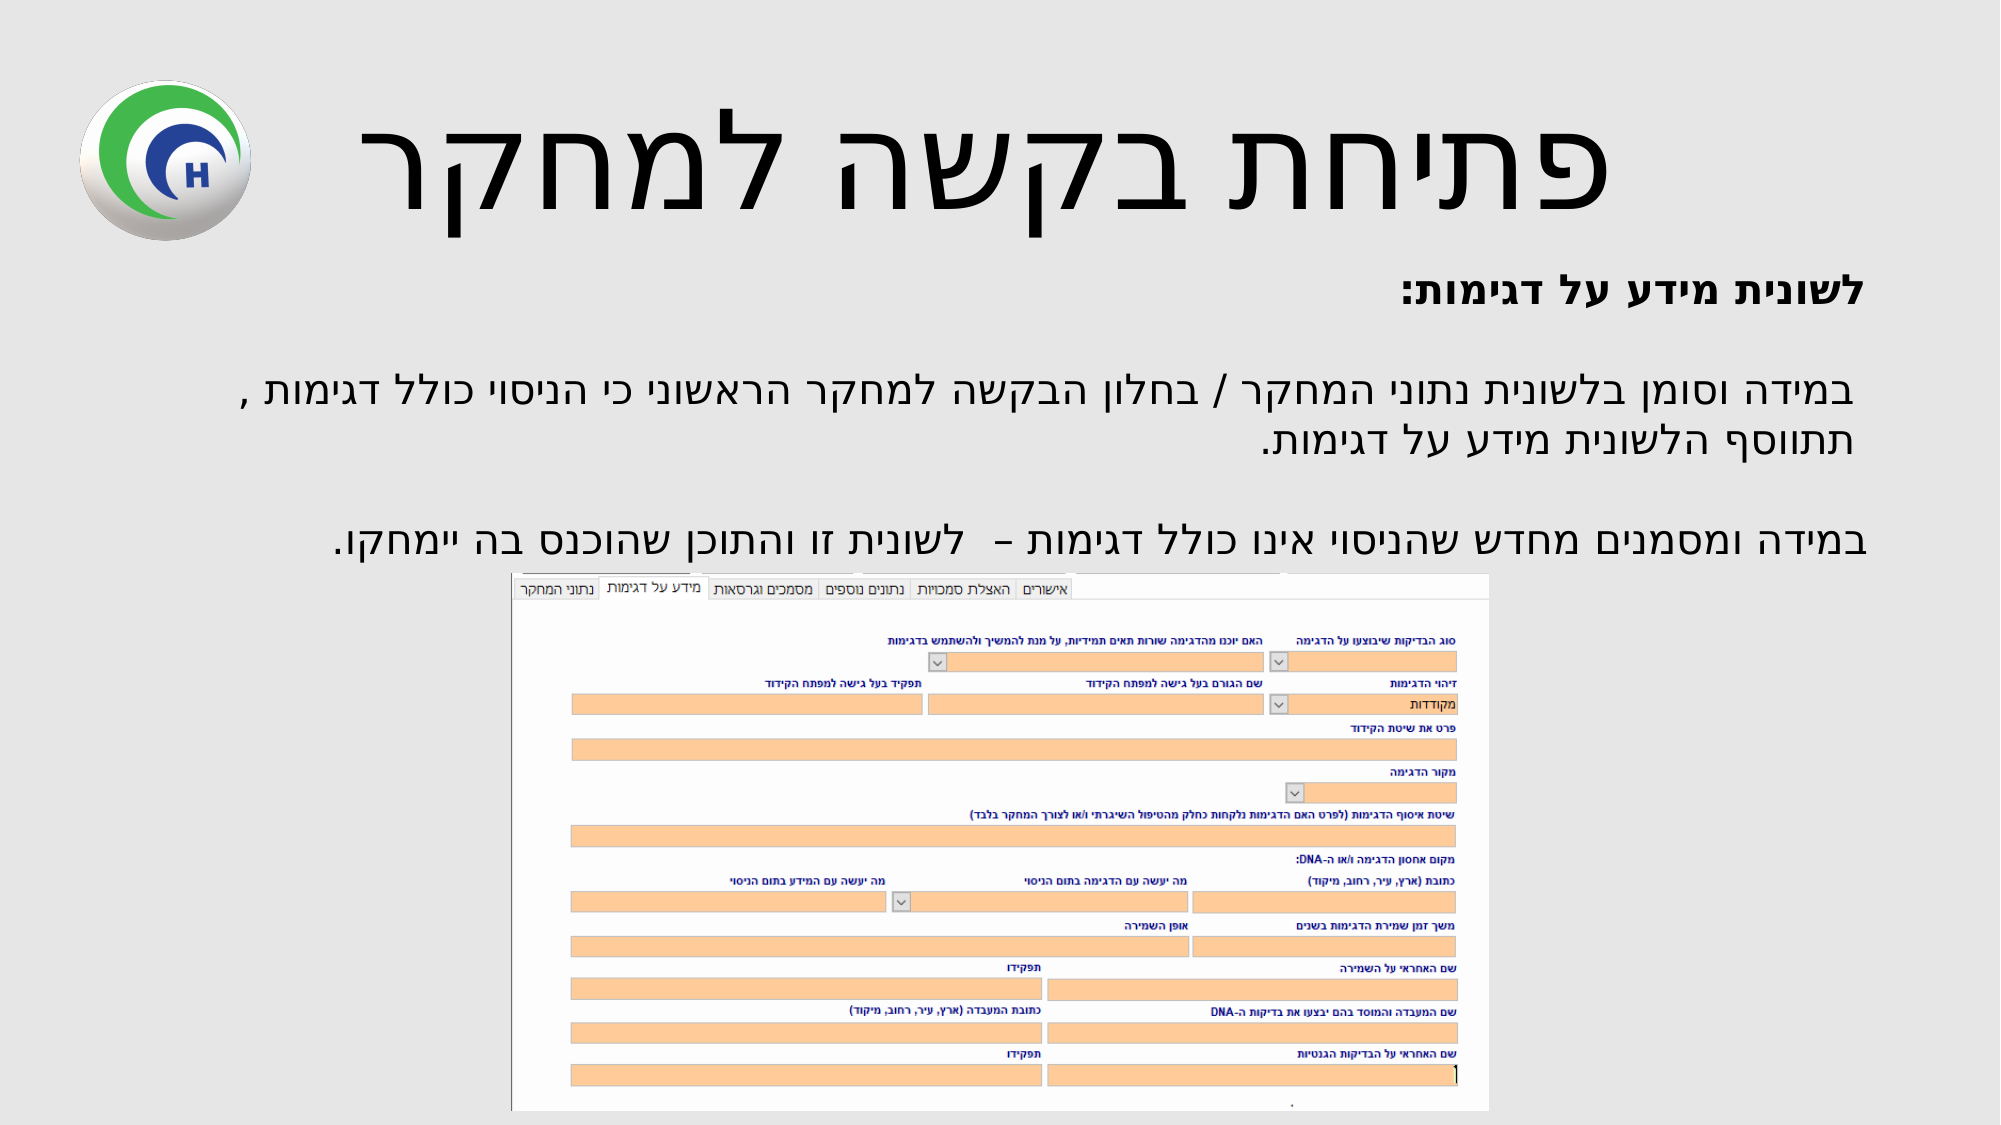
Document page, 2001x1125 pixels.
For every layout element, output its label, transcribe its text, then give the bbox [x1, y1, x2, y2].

picture [40, 44, 296, 275]
text_box פתיחת בקשה למחקר [341, 64, 1631, 245]
picture [511, 573, 1489, 1111]
text_box לשונית מידע על דגימות: במידה וסומן בלשונית נתוני המחקר / בחלון הבקשה למחקר הראשוני כי הניסוי כולל דגימות , תתווסף הלשונית מידע על דגימות. במידה ומסמנים מחדש שהניסוי אינו כולל דגימות – לשונית זו והתוכן שהוכנס בה יימחקו. [40, 255, 1911, 570]
